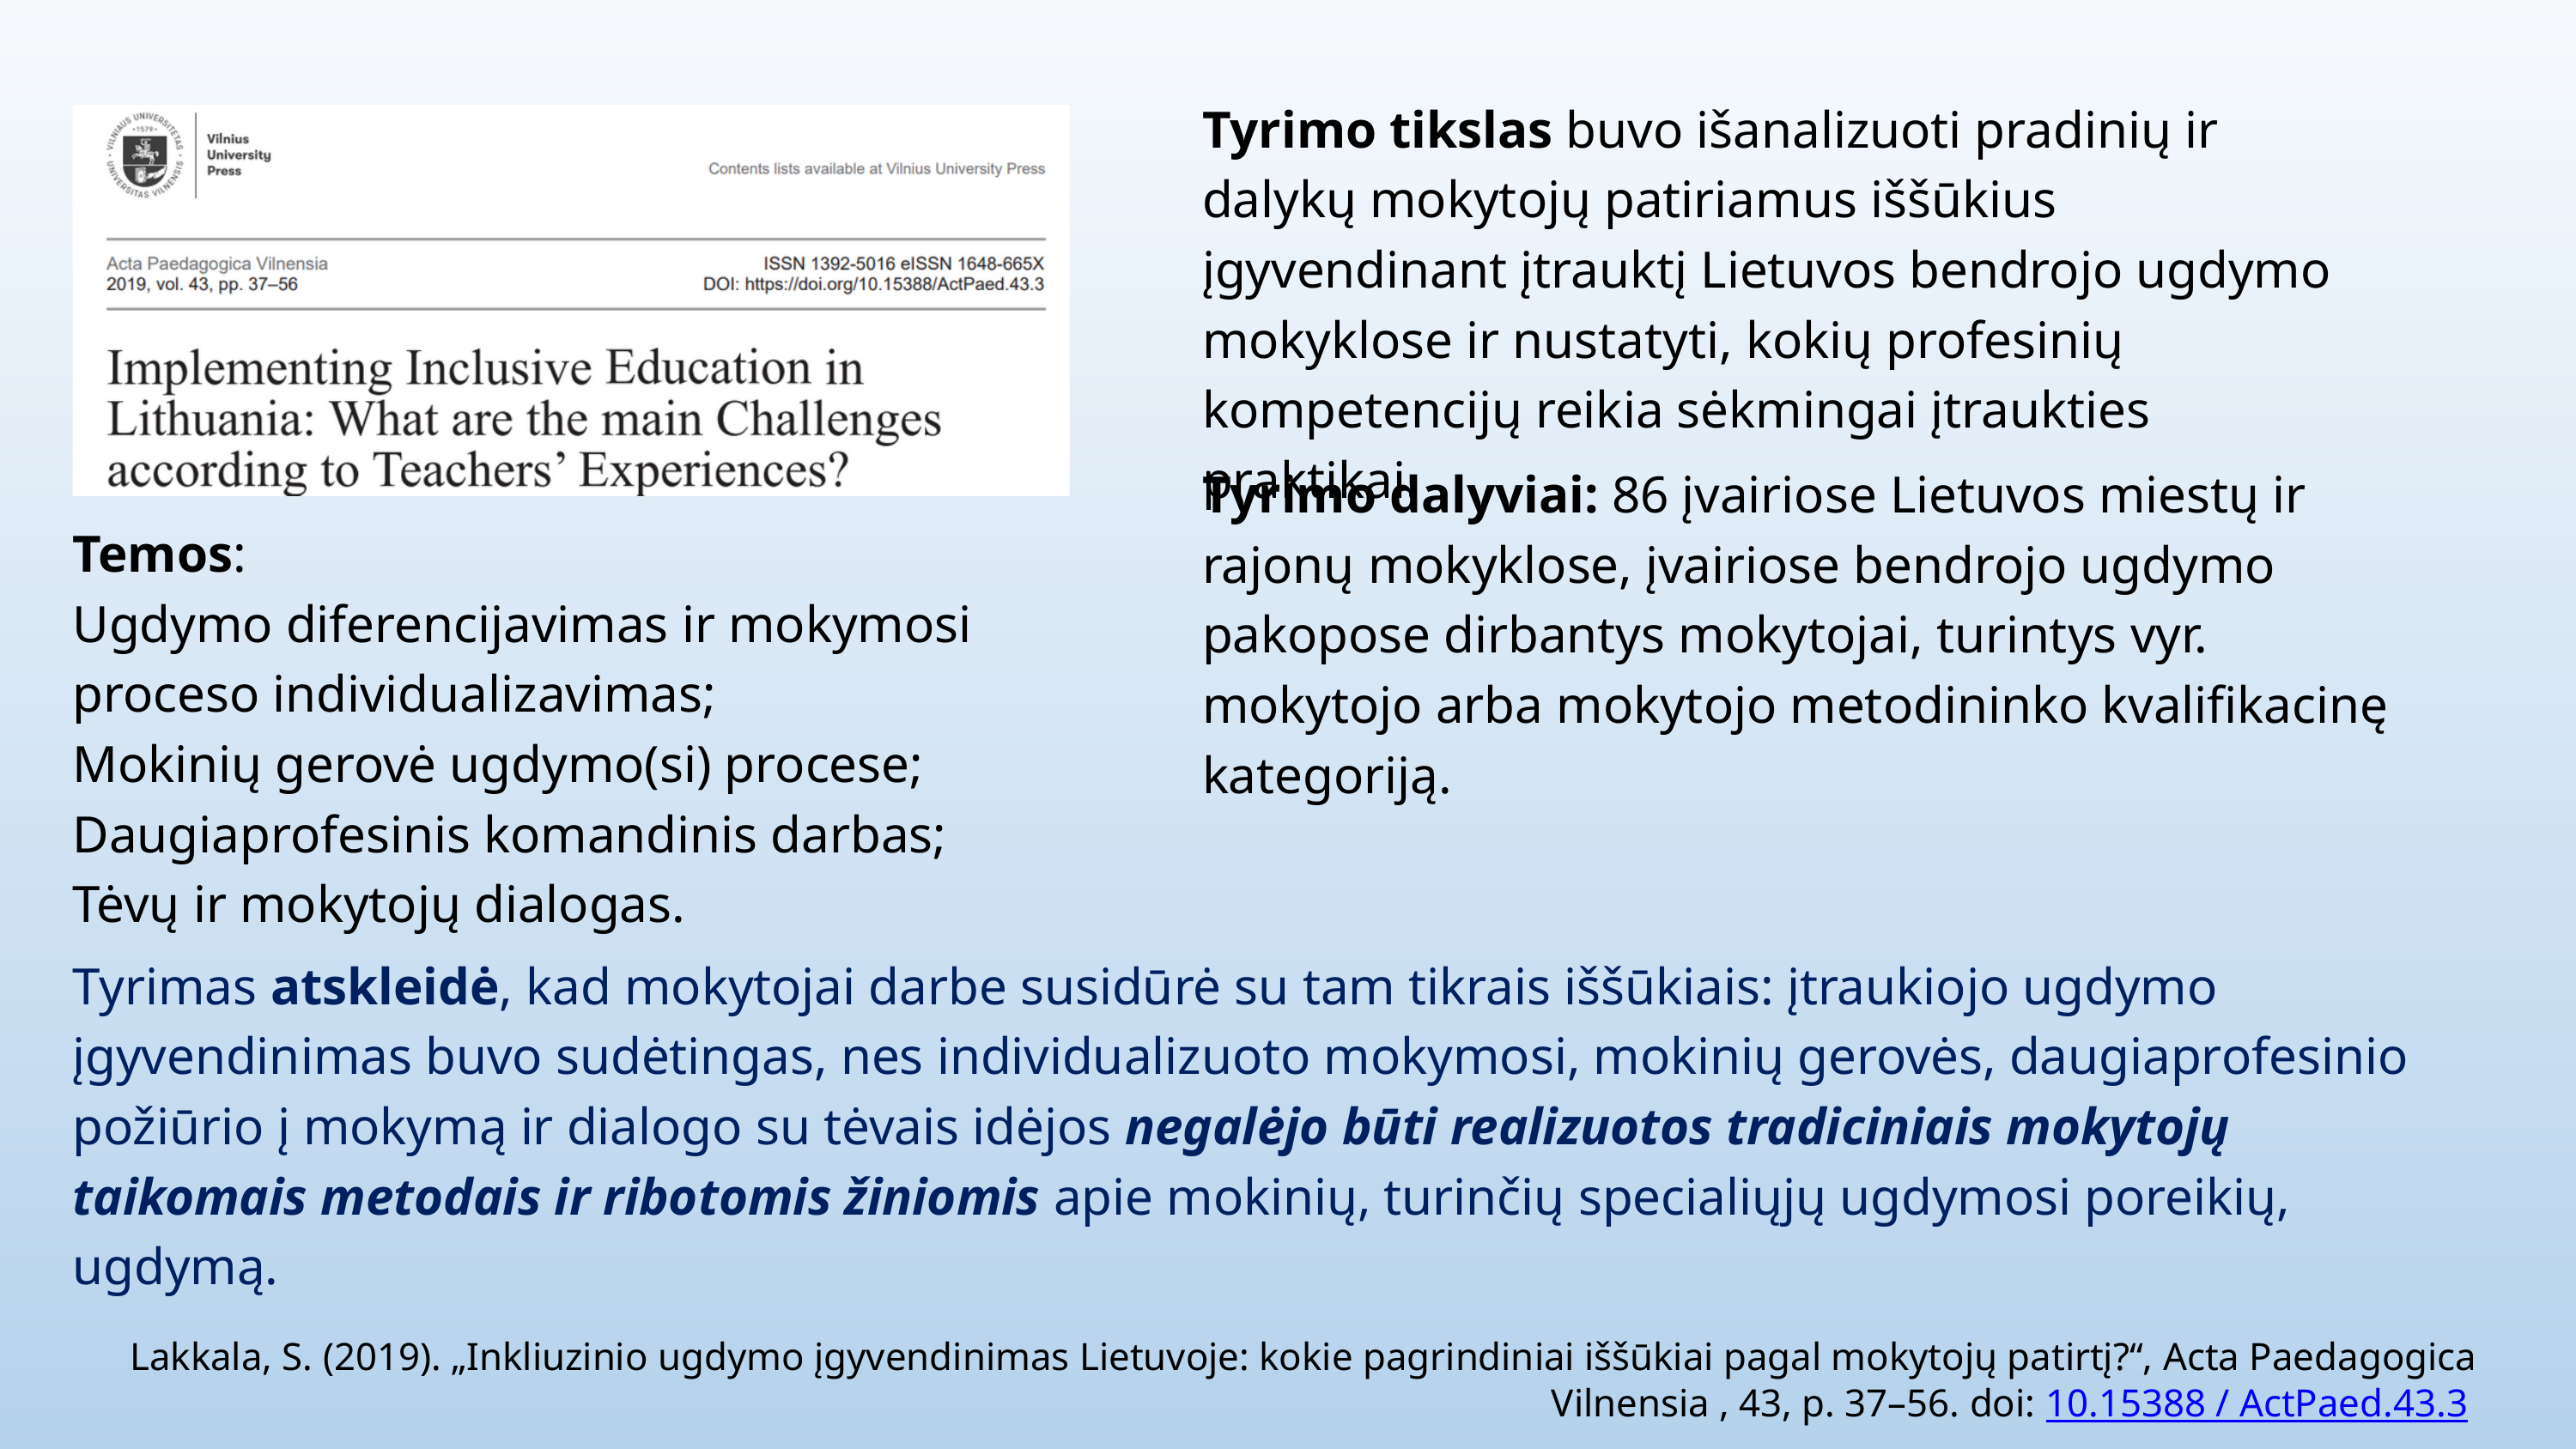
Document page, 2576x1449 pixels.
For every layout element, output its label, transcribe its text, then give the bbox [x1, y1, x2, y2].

text_box Tyrimo tikslas buvo išanalizuoti pradinių ir dalykų mokytojų patiriamus iššūkius įgyvendinant įtrauktį Lietuvos bendrojo ugdymo mokyklose ir nustatyti, kokių profesinių kompetencijų reikia sėkmingai įtraukties praktikai. [1202, 88, 2370, 509]
text_box Lakkala, S. (2019). „Inkliuzinio ugdymo įgyvendinimas Lietuvoje: kokie pagrindiniai iššūkiai pagal mokytojų patirtį?“, Acta Paedagogica Vilnensia , 43, p. 37–56. doi: 10.15388 / ActPaed.43.3 [72, 1325, 2478, 1431]
text_box Temos: Ugdymo diferencijavimas ir mokymosi proceso individualizavimas; Mokinių gerovė ugdymo(si) procese; Daugiaprofesinis komandinis darbas; Tėvų ir mokytojų dialogas. [72, 512, 1118, 933]
text_box Tyrimas atskleidė, kad mokytojai darbe susidūrė su tam tikrais iššūkiais: įtraukiojo ugdymo įgyvendinimas buvo sudėtingas, nes individualizuoto mokymosi, mokinių gerovės, daugiaprofesinio požiūrio į mokymą ir dialogo su tėvais idėjos negalėjo būti realizuotos tradiciniais mokytojų taikomais metodais ir ribotomis žiniomis apie mokinių, turinčių specialiųjų ugdymosi poreikių, ugdymą. [72, 944, 2432, 1295]
text_box Tyrimo dalyviai: 86 įvairiose Lietuvos miestų ir rajonų mokyklose, įvairiose bendrojo ugdymo pakopose dirbantys mokytojai, turintys vyr. mokytojo arba mokytojo metodininko kvalifikacinę kategoriją. [1201, 452, 2402, 803]
text_box [72, 105, 1070, 496]
